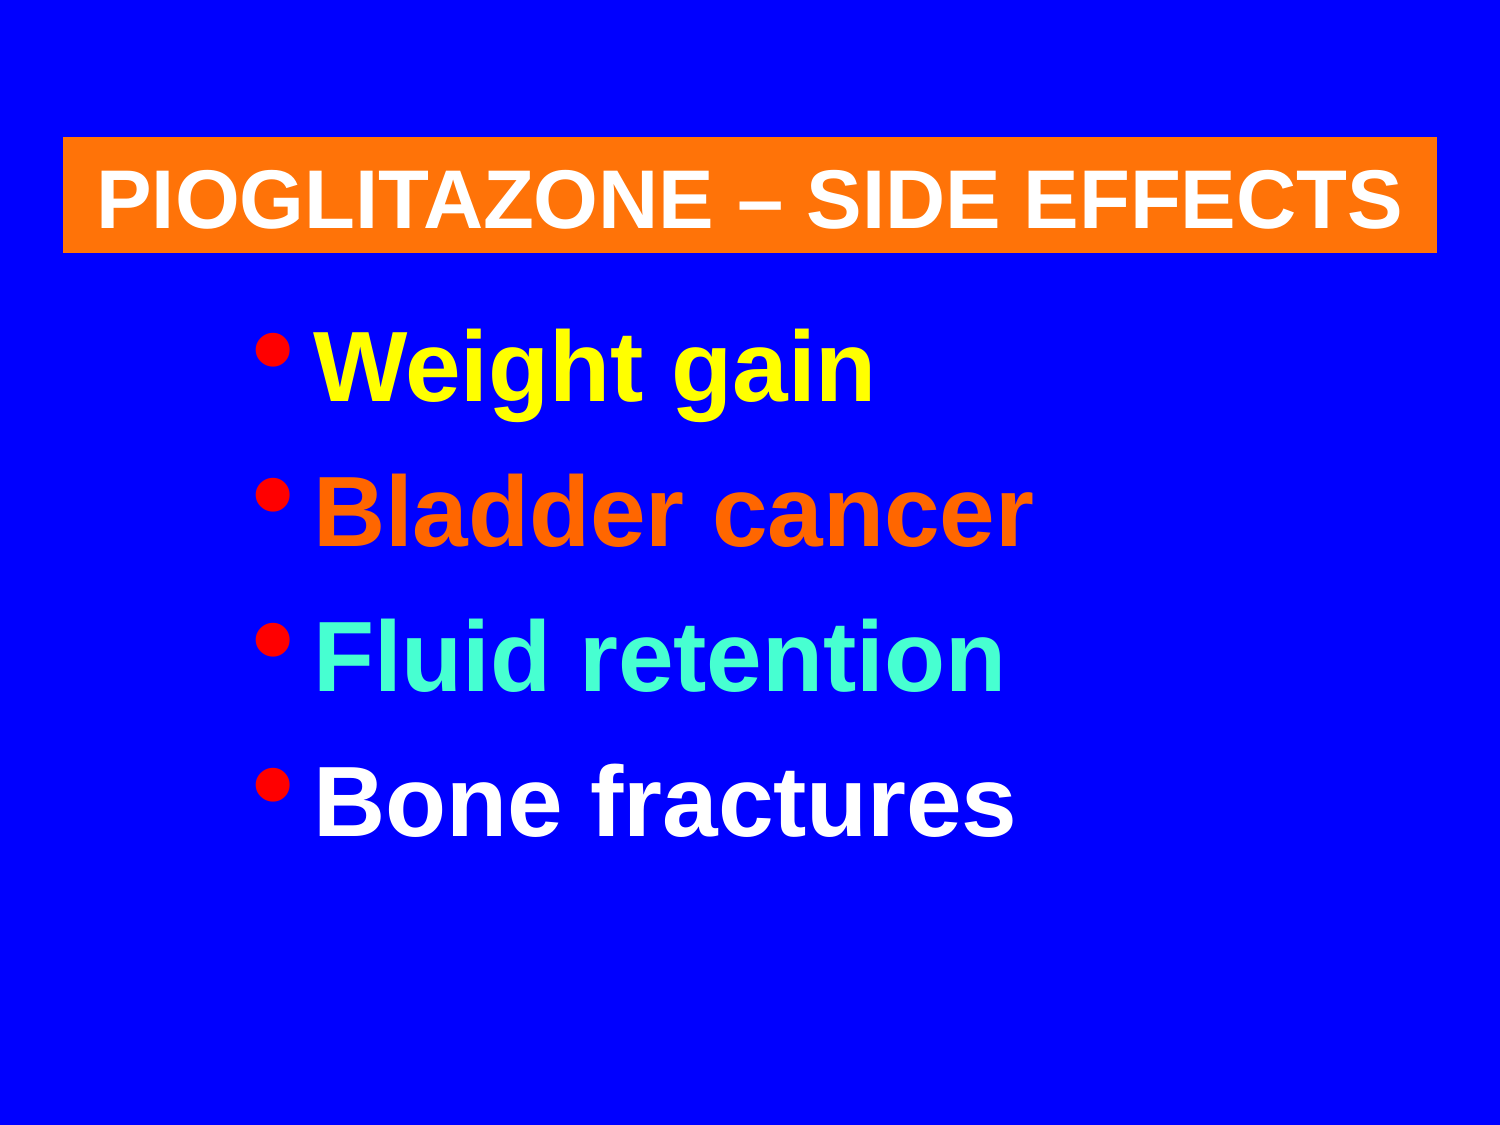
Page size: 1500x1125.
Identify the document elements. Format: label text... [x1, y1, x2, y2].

text_box Weight gain Bladder cancer Fluid retention Bone fractures [241, 294, 1259, 864]
text_box PIOGLITAZONE – SIDE EFFECTS [63, 137, 1437, 253]
